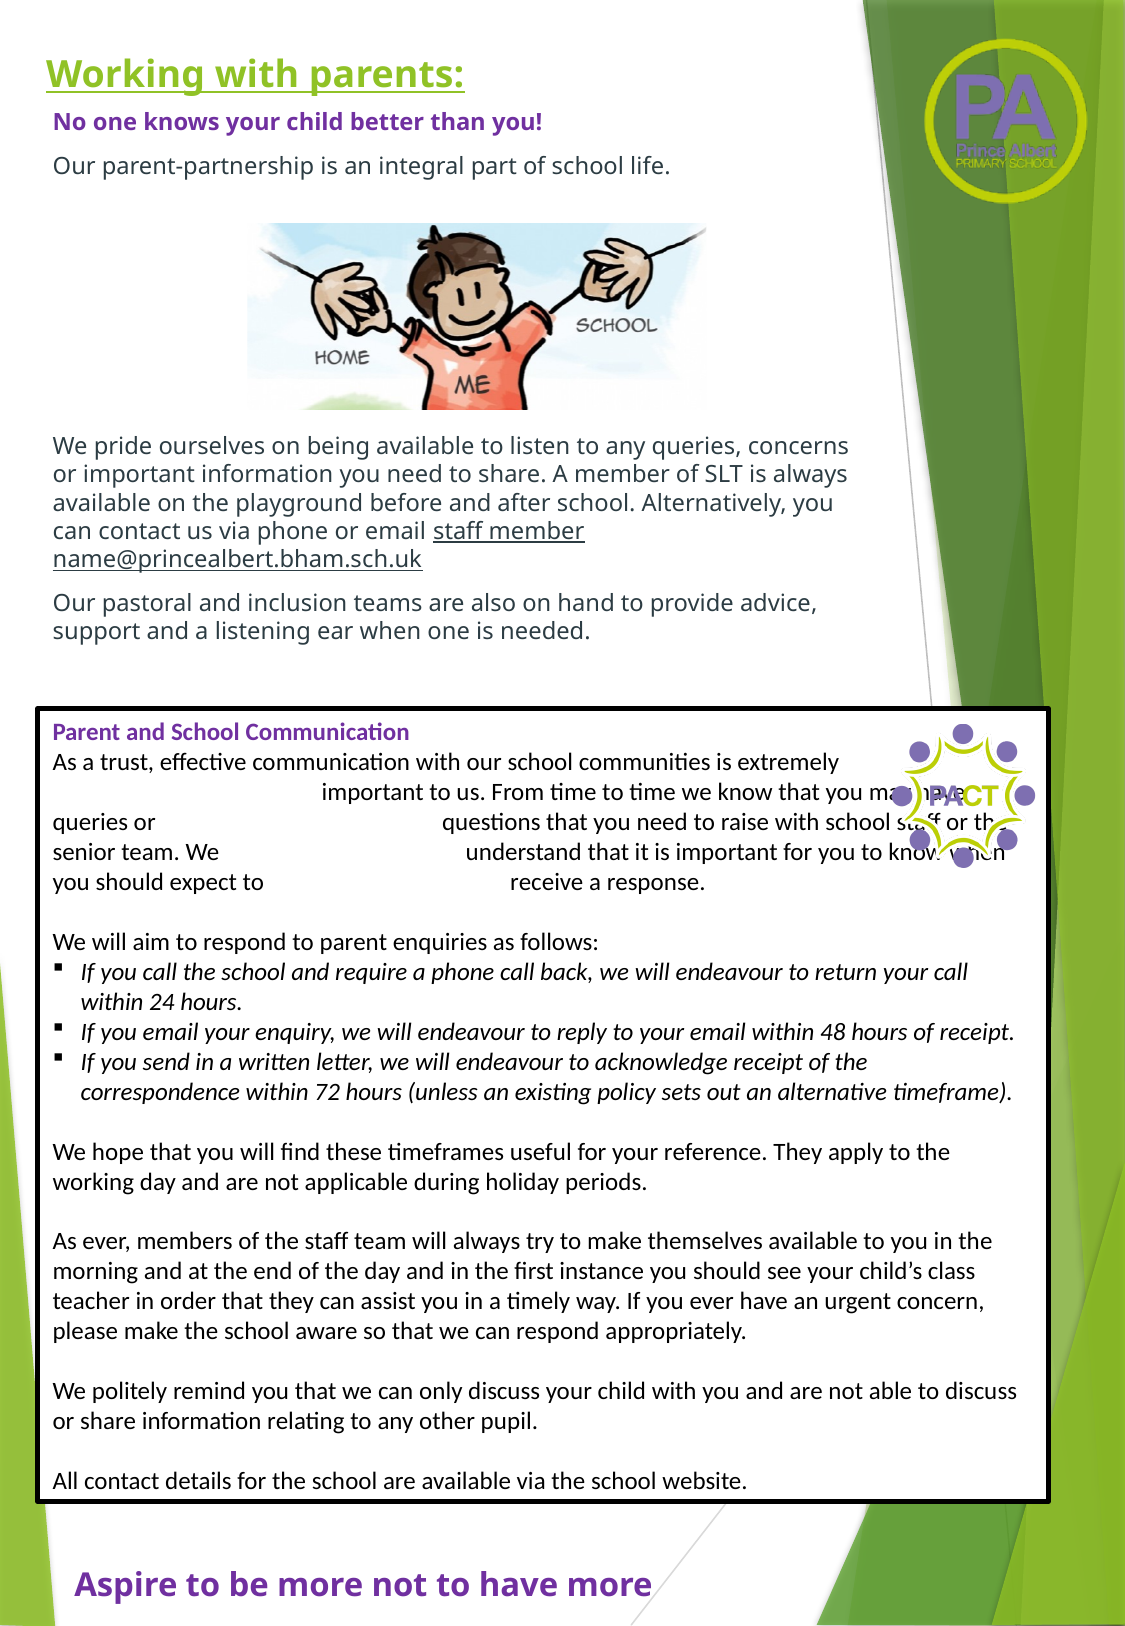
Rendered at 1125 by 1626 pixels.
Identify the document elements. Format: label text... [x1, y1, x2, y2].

list No one knows your child better than you! Our parent-partnership is an integral part of school life. We pride ourselves on being available to listen to any queries, concerns or important information you need to share. A member of SLT is always available on the playground before and after school. Alternatively, you can contact us via phone or email staff member name@princealbert.bham.sch.uk Our pastoral and inclusion teams are also on hand to provide advice, support and a listening ear when one is needed. [37, 99, 883, 655]
picture [923, 38, 1088, 205]
text_box Parent and School Communication As a trust, effective communication with our school communities is extremely important to us. From time to time we know that you may have queries or questions that you need to raise with school staff or the senior team. We understand that it is important for you to know when you should expect to receive a response. We will aim to respond to parent enquiries as follows: If you call the school and require a phone call back, we will endeavour to return your call within 24 hours. If you email your enquiry, we will endeavour to reply to your email within 48 hours of receipt. If you send in a written letter, we will endeavour to acknowledge receipt of the correspondence within 72 hours (unless an existing policy sets out an alternative timeframe). We hope that you will find these timeframes useful for your reference. They apply to the working day and are not applicable during holiday periods. As ever, members of the staff team will always try to make themselves available to you in the morning and at the end of the day and in the first instance you should see your child’s class teacher in order that they can assist you in a timely way. If you ever have an urgent concern, please make the school aware so that we can respond appropriately. We politely remind you that we can only discuss your child with you and are not able to discuss or share information relating to any other pupil. All contact details for the school are available via the school website. [37, 708, 1049, 1502]
picture [246, 223, 707, 410]
text_box Aspire to be more not to have more [65, 1558, 888, 1593]
text_box Working with parents: [37, 45, 836, 99]
picture [891, 723, 1039, 868]
